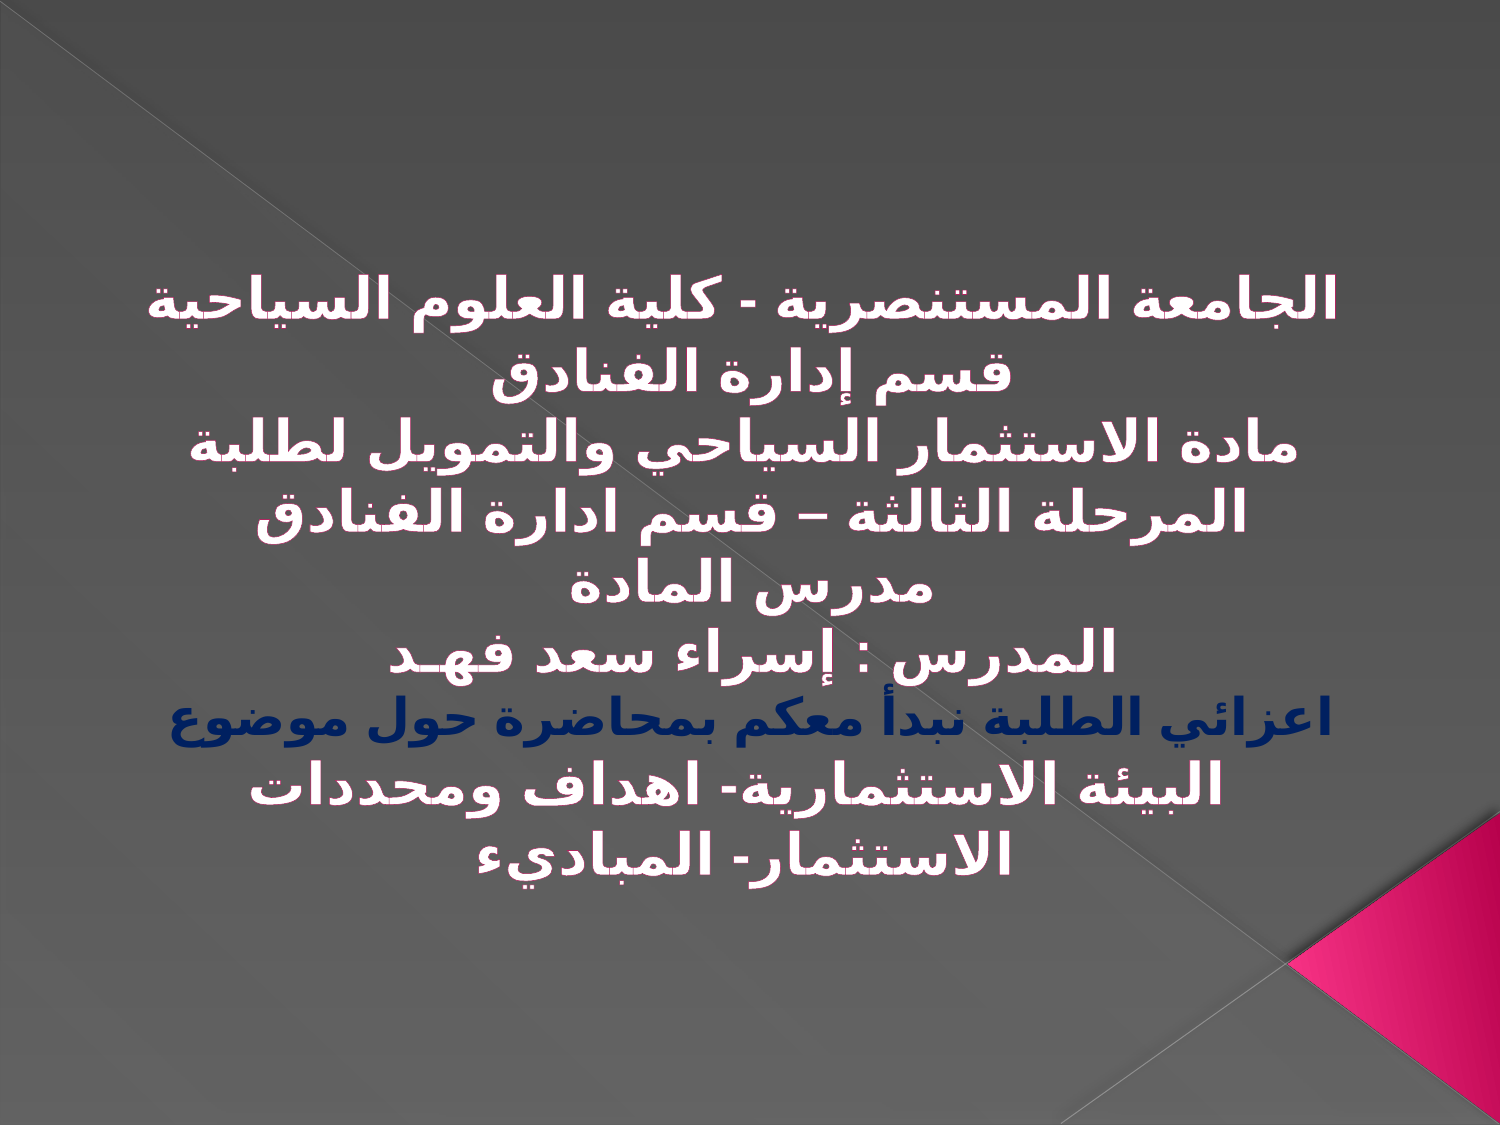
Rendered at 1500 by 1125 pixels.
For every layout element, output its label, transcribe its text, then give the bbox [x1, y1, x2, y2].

title الجامعة المستنصرية - كلية العلوم السياحية قسم إدارة الفنادق مادة الاستثمار السياحي والتمويل لطلبة المرحلة الثالثة – قسم ادارة الفنادق مدرس المادة المدرس : إسراء سعد فهـد اعزائي الطلبة نبدأ معكم بمحاضرة حول موضوع البيئة الاستثمارية- اهداف ومحددات الاستثمار- المباديء [87, 224, 1471, 965]
